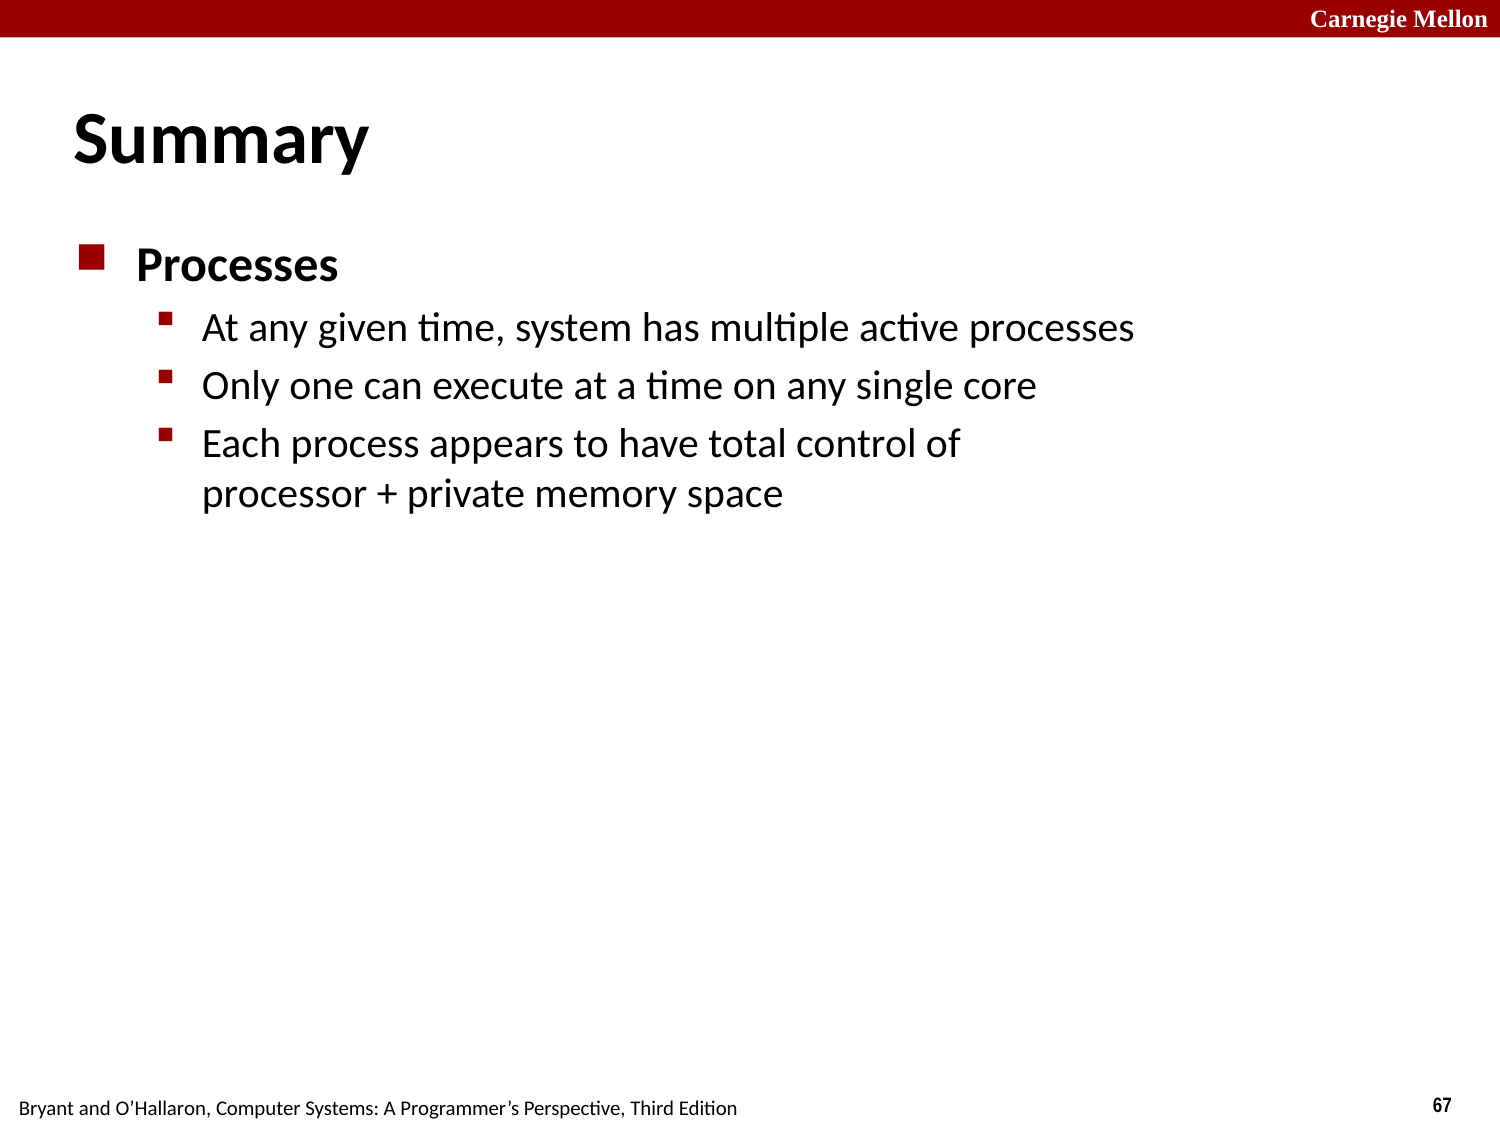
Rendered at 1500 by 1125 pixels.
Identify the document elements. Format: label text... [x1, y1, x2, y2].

list Processes At any given time, system has multiple active processes Only one can execute at a time on any single core Each process appears to have total control of processor + private memory space [64, 223, 1361, 1040]
title Summary [58, 71, 1305, 197]
